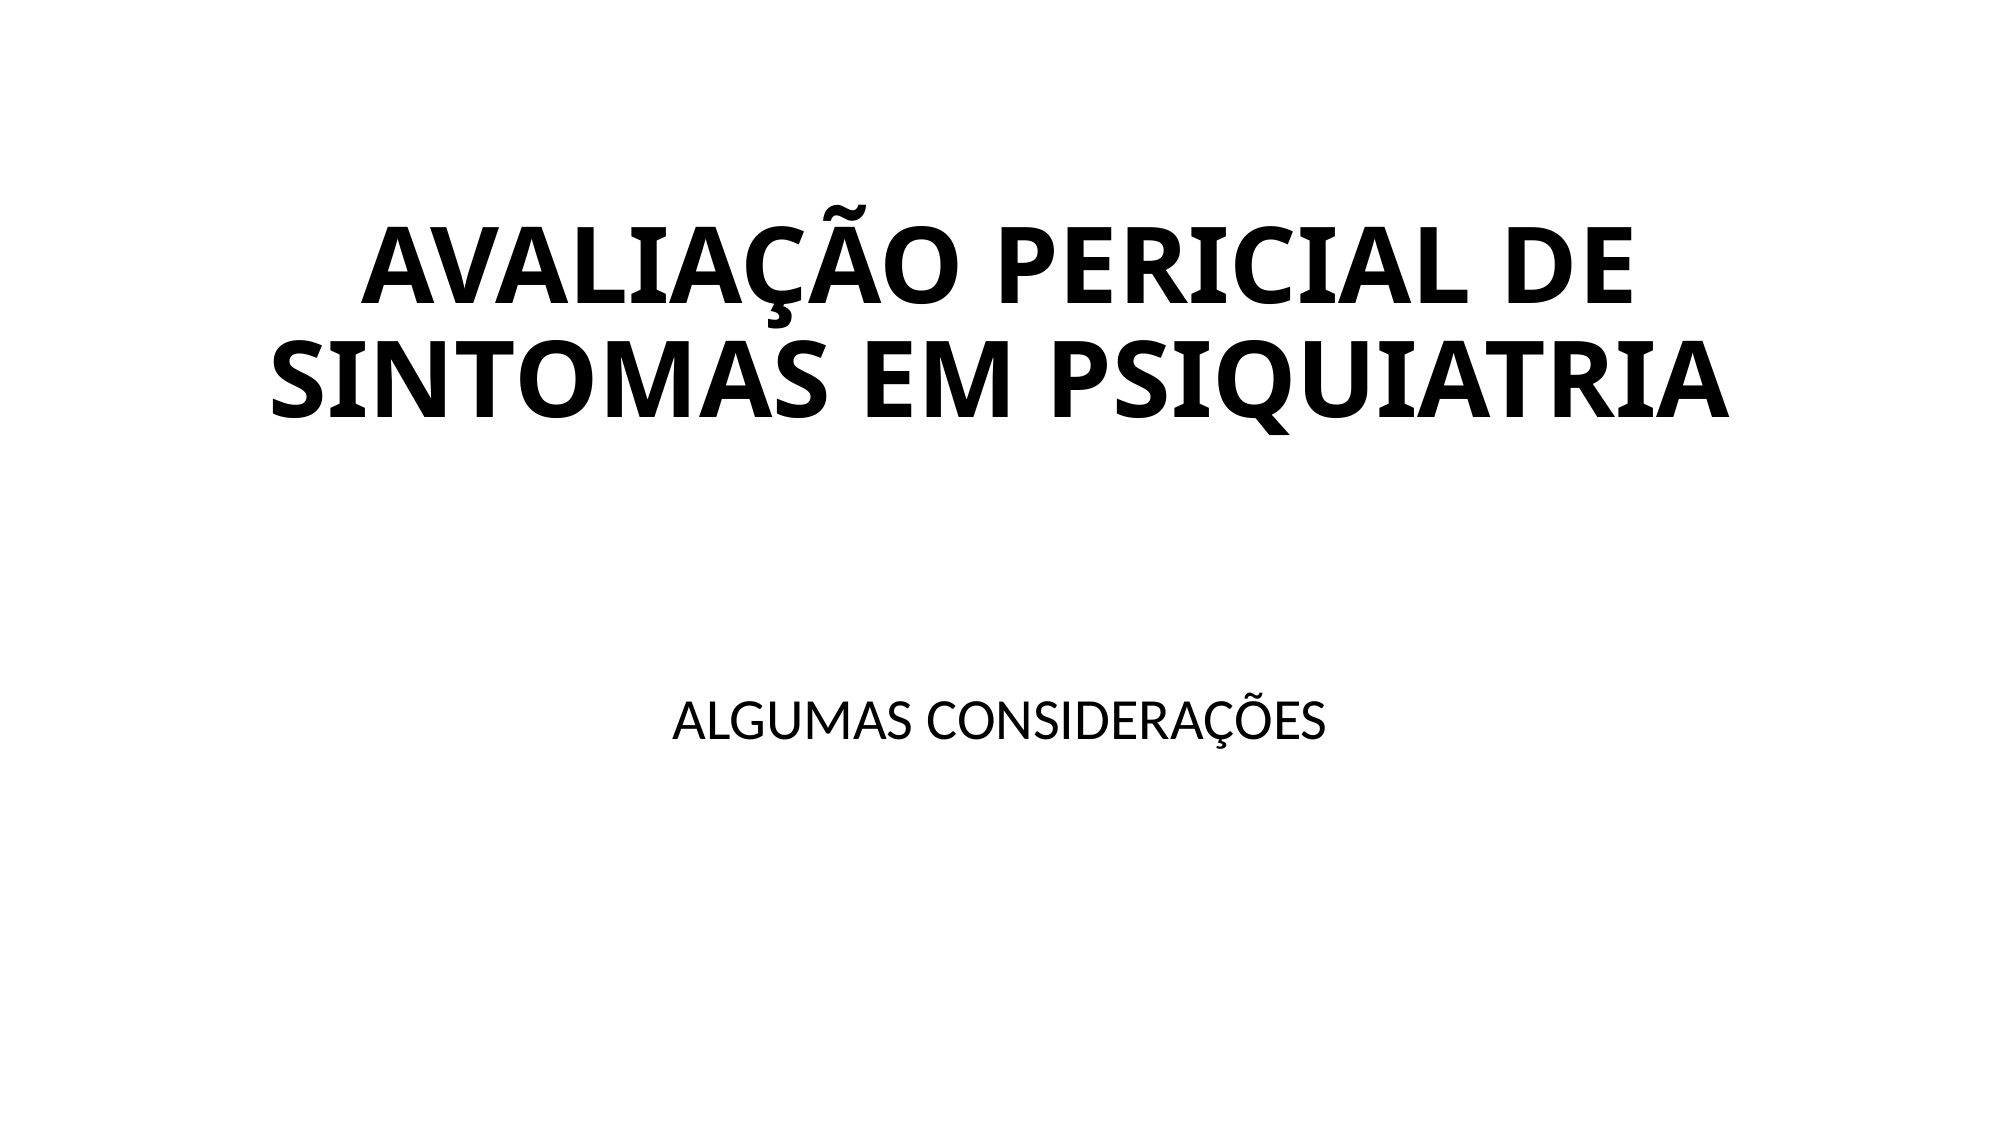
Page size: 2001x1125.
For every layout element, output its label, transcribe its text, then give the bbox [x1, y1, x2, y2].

subtitle ALGUMAS CONSIDERAÇÕES [249, 590, 1750, 863]
title AVALIAÇÃO PERICIAL DE SINTOMAS EM PSIQUIATRIA [249, 184, 1750, 576]
